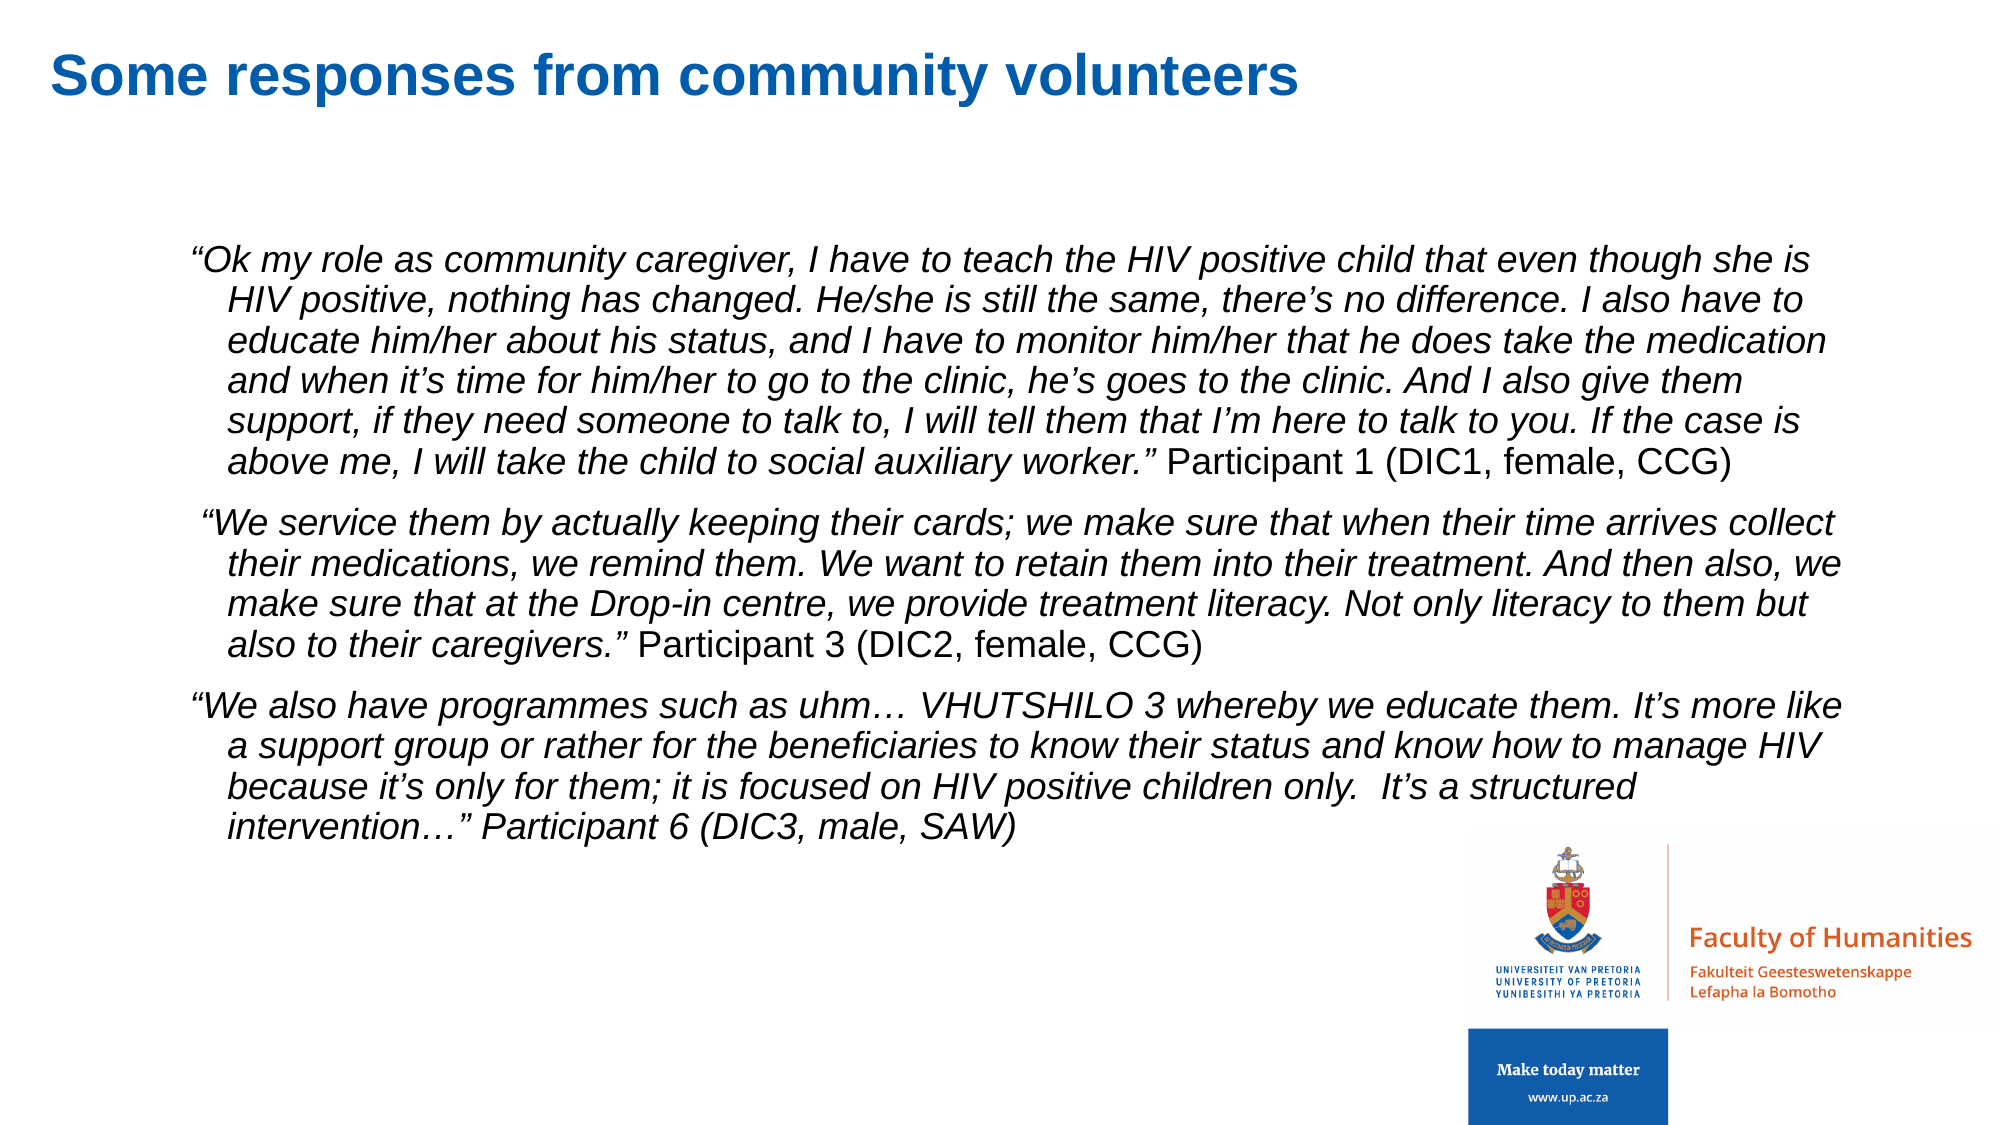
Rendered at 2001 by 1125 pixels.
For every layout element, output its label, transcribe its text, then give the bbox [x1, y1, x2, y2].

picture [1468, 828, 2001, 1125]
title Some responses from community volunteers [35, 37, 1761, 186]
list “Ok my role as community caregiver, I have to teach the HIV positive child that even though she is HIV positive, nothing has changed. He/she is still the same, there’s no difference. I also have to educate him/her about his status, and I have to monitor him/her that he does take the medication and when it’s time for him/her to go to the clinic, he’s goes to the clinic. And I also give them support, if they need someone to talk to, I will tell them that I’m here to talk to you. If the case is above me, I will take the child to social auxiliary worker.” Participant 1 (DIC1, female, CCG) “We service them by actually keeping their cards; we make sure that when their time arrives collect their medications, we remind them. We want to retain them into their treatment. And then also, we make sure that at the Drop-in centre, we provide treatment literacy. Not only literacy to them but also to their caregivers.” Participant 3 (DIC2, female, CCG) “We also have programmes such as uhm… VHUTSHILO 3 whereby we educate them. It’s more like a support group or rather for the beneficiaries to know their status and know how to manage HIV because it’s only for them; it is focused on HIV positive children only. It’s a structured intervention…” Participant 6 (DIC3, male, SAW) [137, 232, 1863, 1014]
